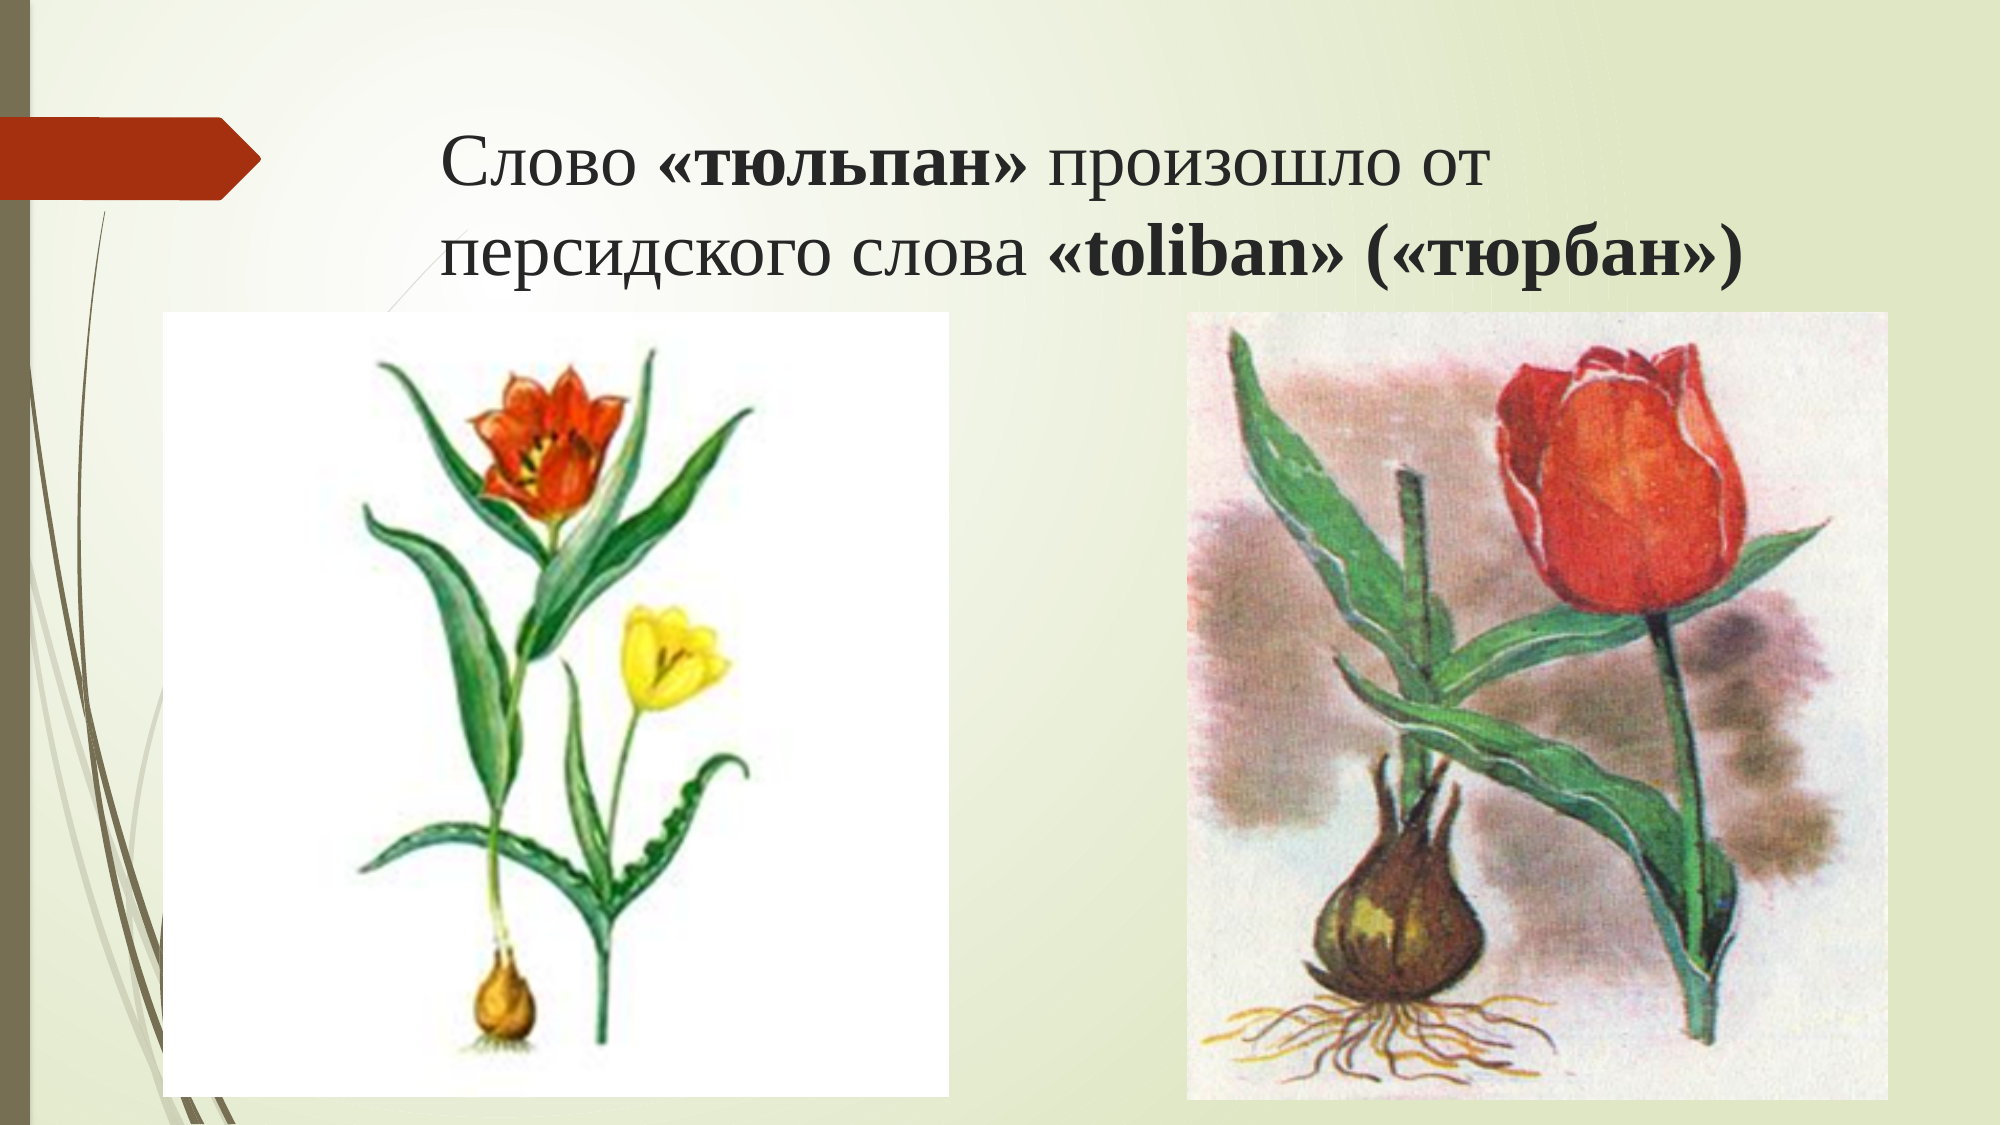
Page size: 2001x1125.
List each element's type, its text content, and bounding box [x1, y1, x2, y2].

picture [163, 312, 949, 1098]
title Слово «тюльпан» произошло от персидского слова «toliban» («тюрбан») [425, 102, 1888, 313]
picture [1186, 312, 1888, 1100]
